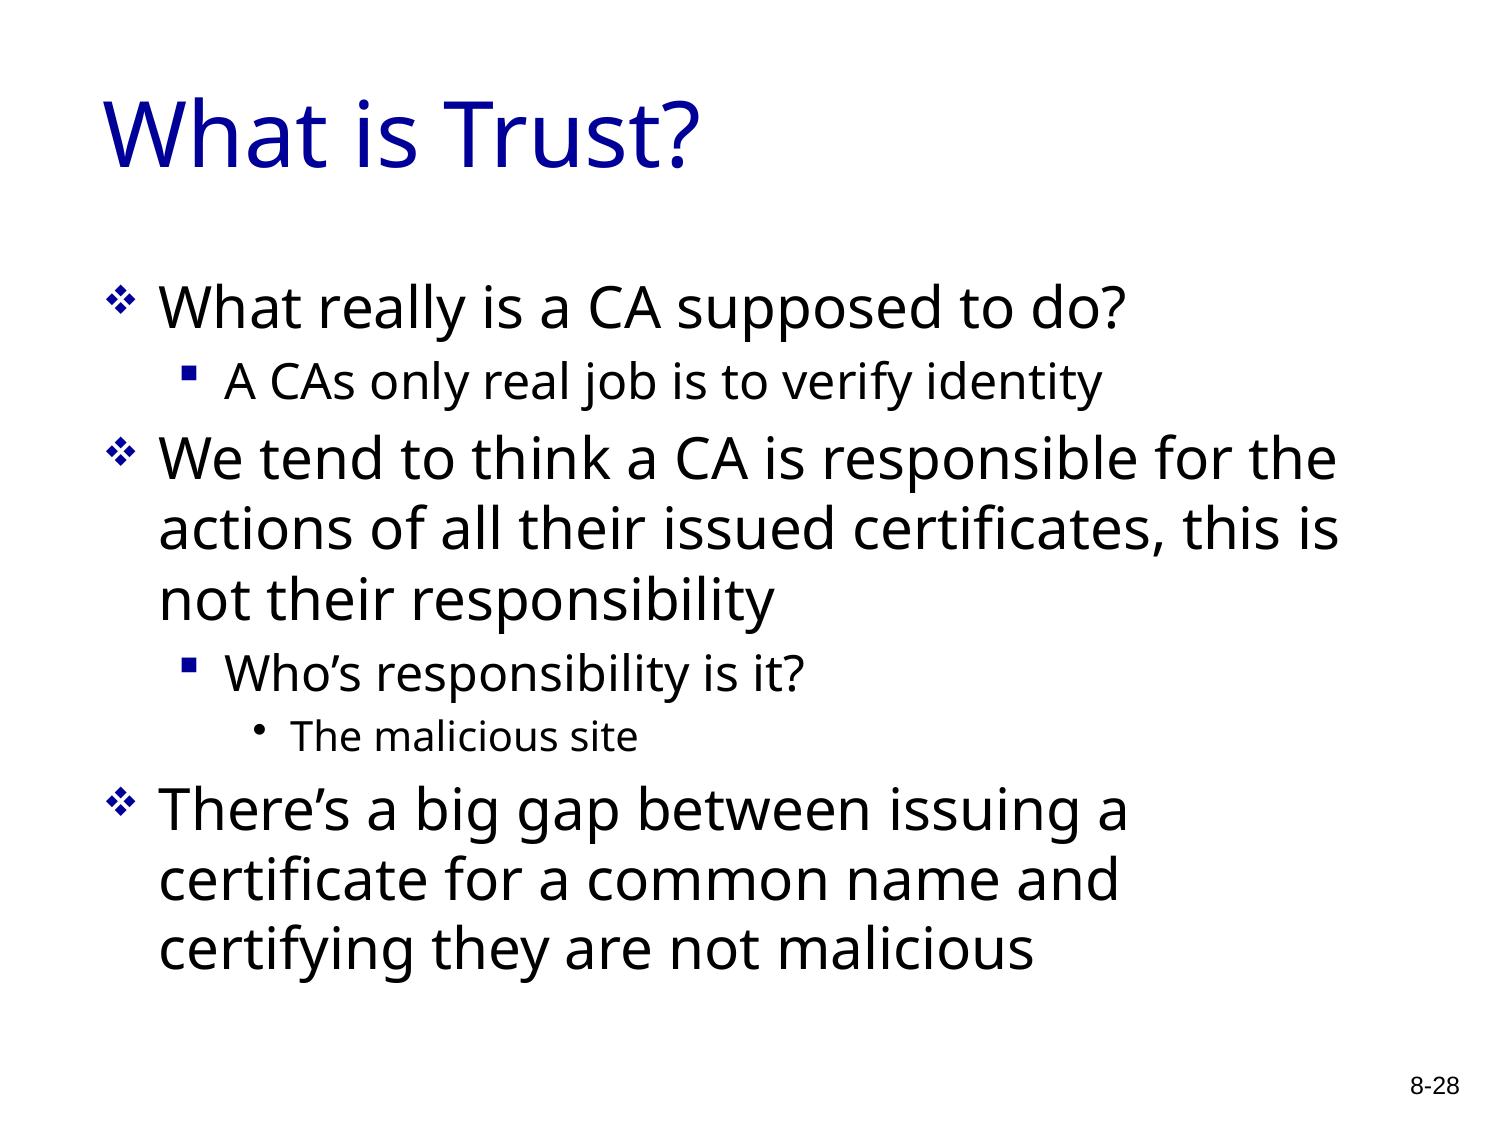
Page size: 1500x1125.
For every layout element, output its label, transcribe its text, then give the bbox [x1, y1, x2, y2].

list What really is a CA supposed to do? A CAs only real job is to verify identity We tend to think a CA is responsible for the actions of all their issued certificates, this is not their responsibility Who’s responsibility is it? The malicious site There’s a big gap between issuing a certificate for a common name and certifying they are not malicious [87, 262, 1363, 1026]
title What is Trust? [87, 37, 1363, 226]
